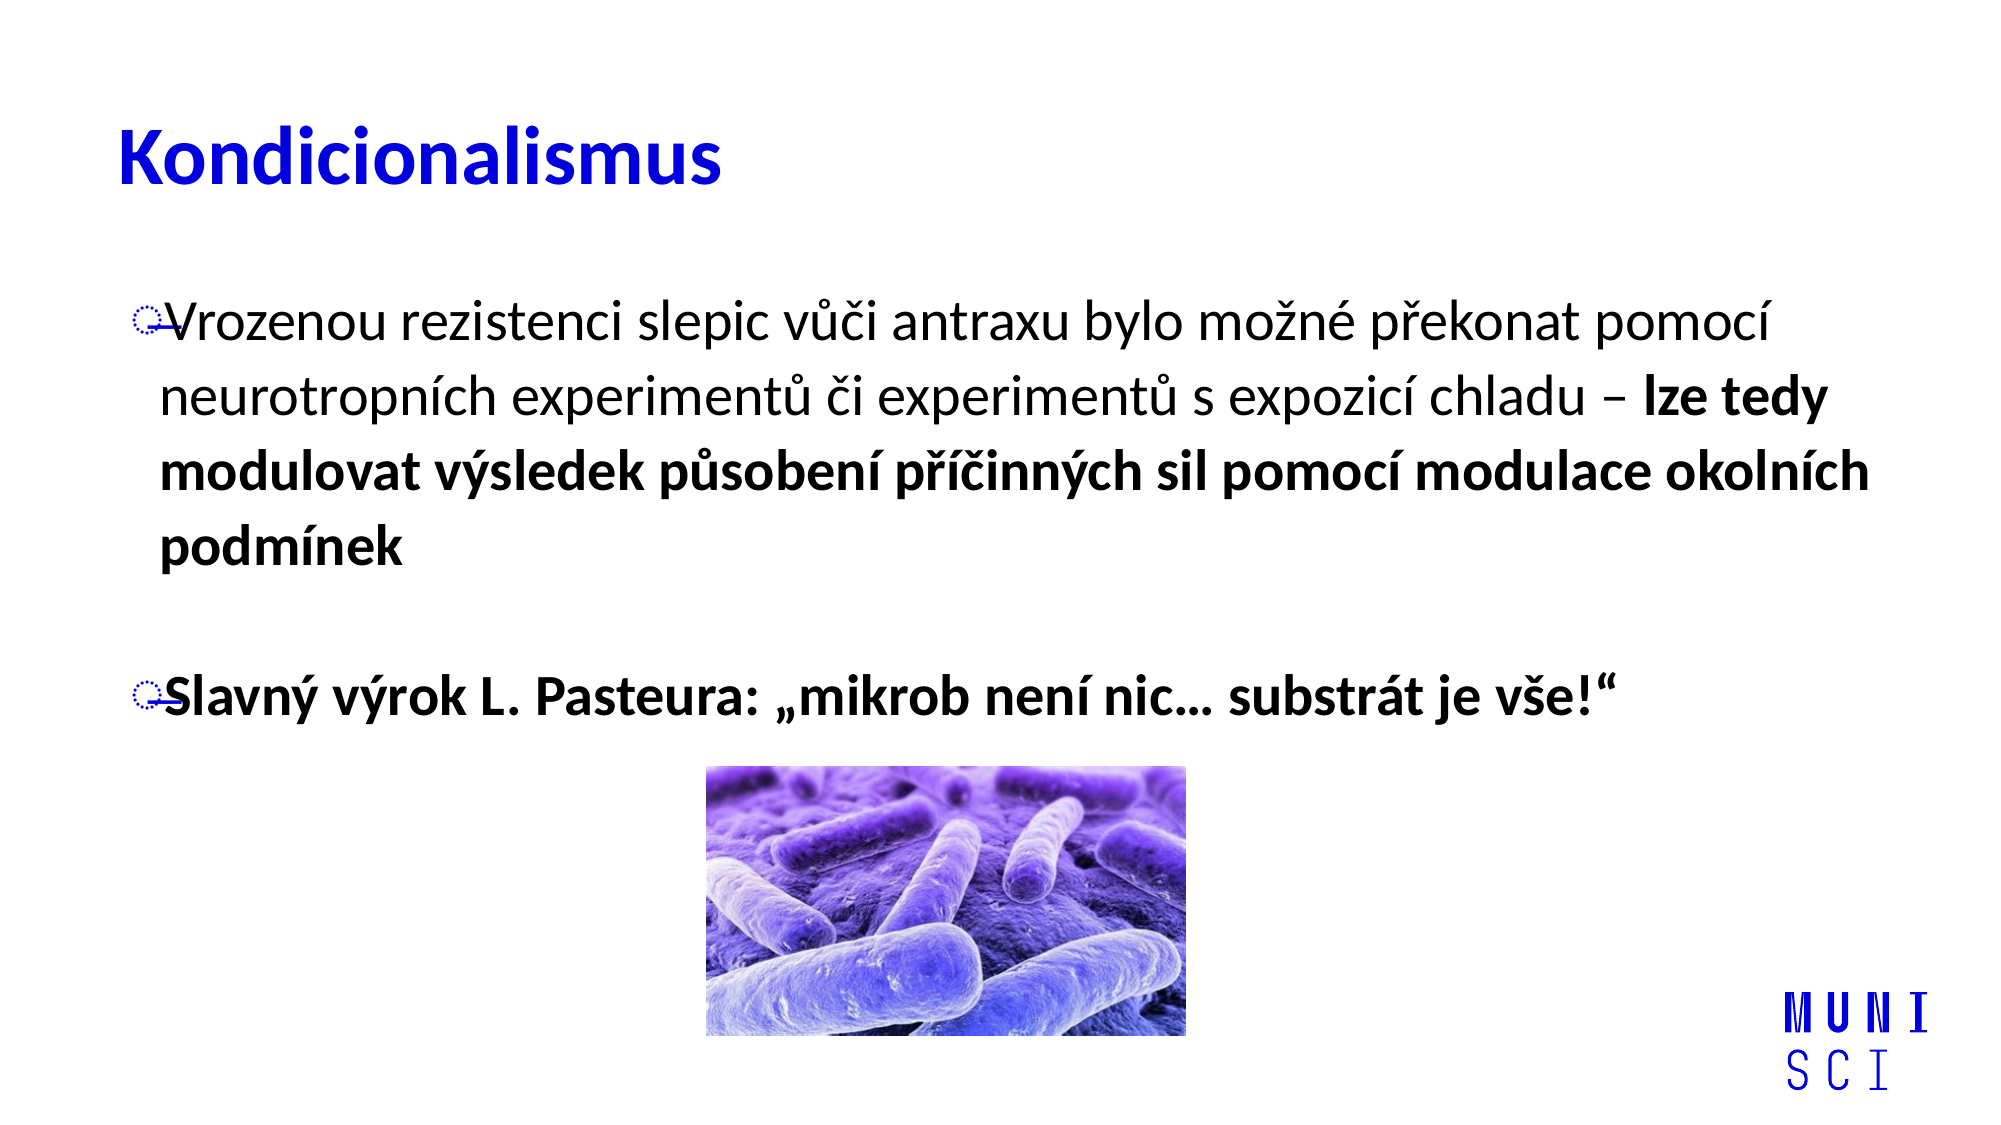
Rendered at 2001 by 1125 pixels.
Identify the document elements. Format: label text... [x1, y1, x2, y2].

list Vrozenou rezistenci slepic vůči antraxu bylo možné překonat pomocí neurotropních experimentů či experimentů s expozicí chladu – lze tedy modulovat výsledek působení příčinných sil pomocí modulace okolních podmínek Slavný výrok L. Pasteura: „mikrob není nic… substrát je vše!“ [118, 277, 1883, 957]
title Kondicionalismus [118, 118, 1883, 193]
picture [705, 765, 1187, 1036]
